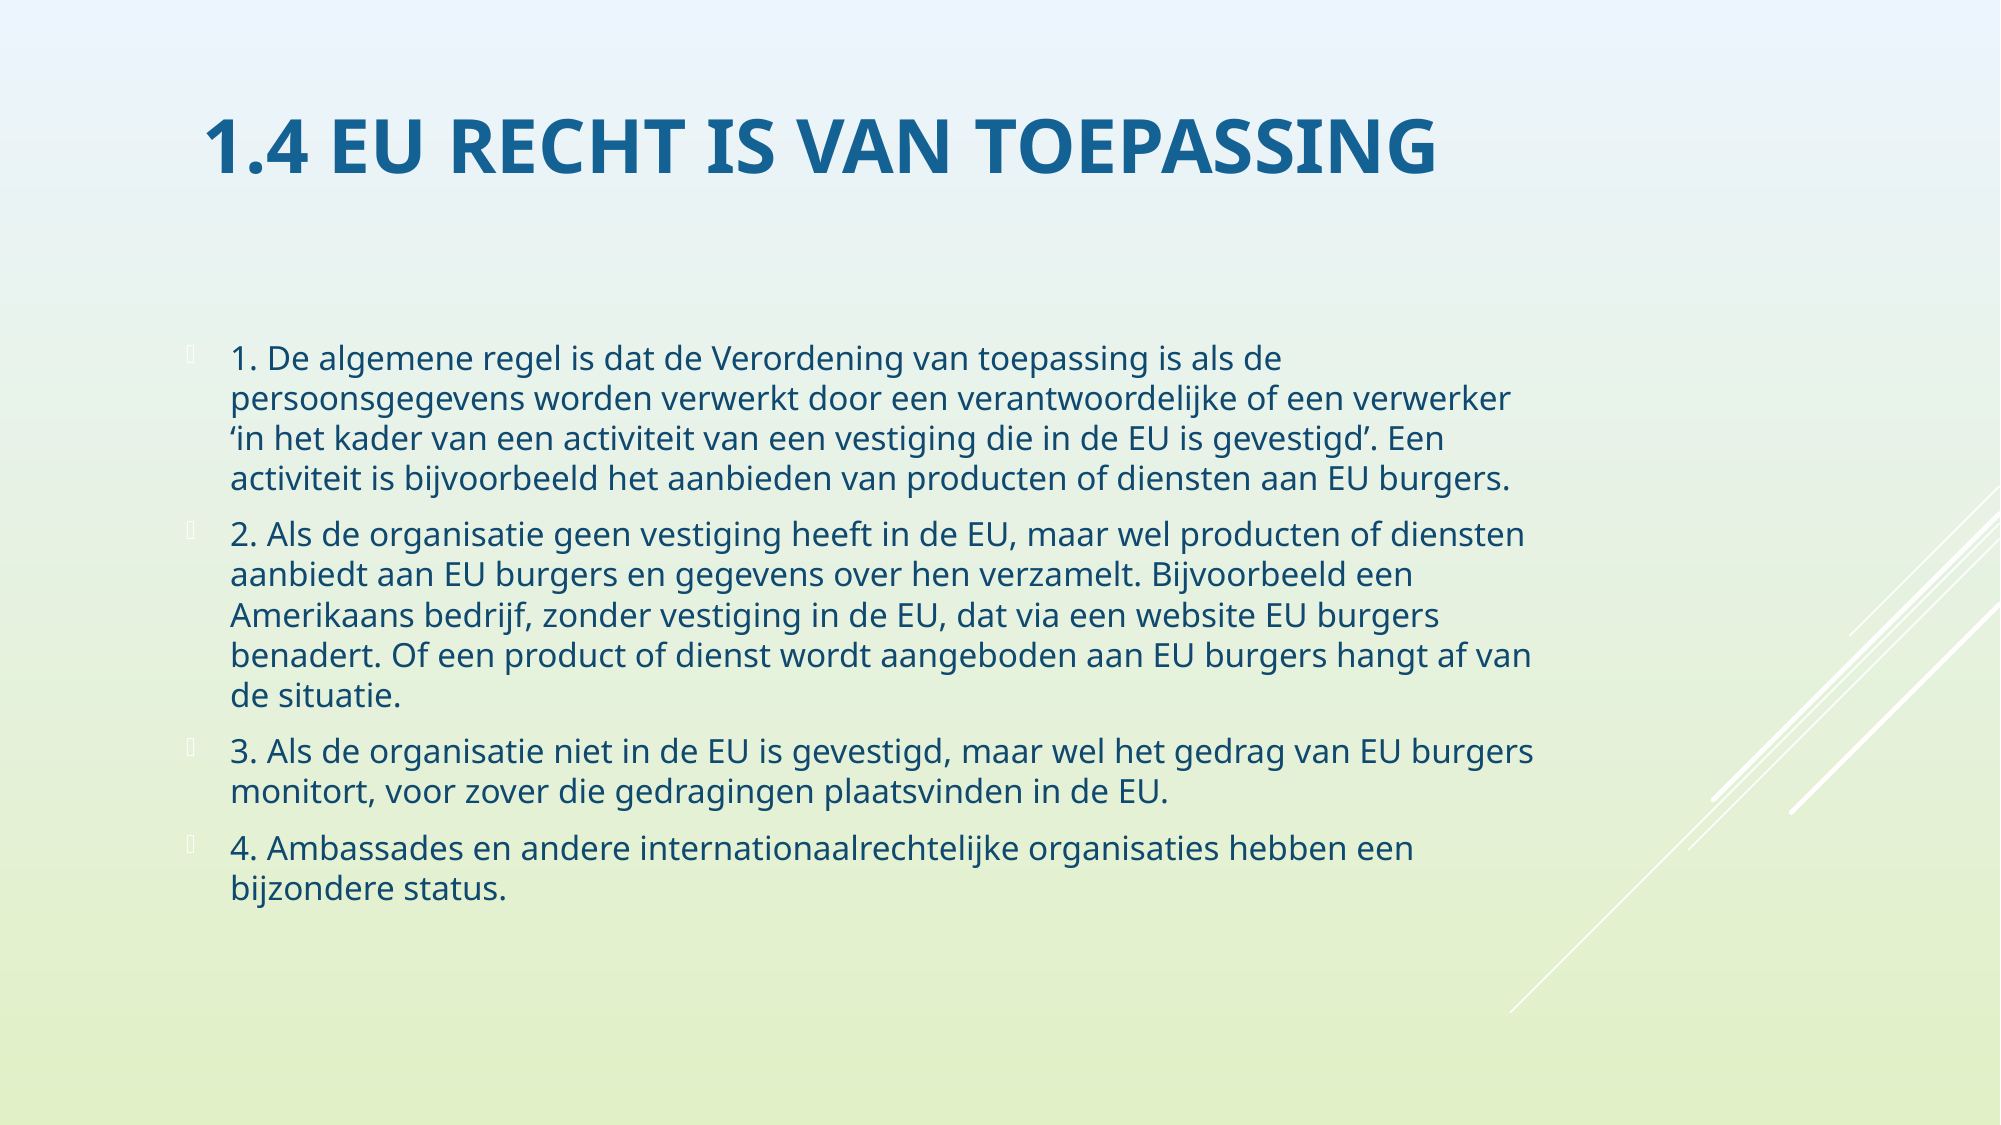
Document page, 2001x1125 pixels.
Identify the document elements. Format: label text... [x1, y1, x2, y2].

title 1.4 EU recht is van toepassing [187, 19, 1588, 267]
list 1. De algemene regel is dat de Verordening van toepassing is als de persoonsgegevens worden verwerkt door een verantwoordelijke of een verwerker ‘in het kader van een activiteit van een vestiging die in de EU is gevestigd’. Een activiteit is bijvoorbeeld het aanbieden van producten of diensten aan EU burgers. 2. Als de organisatie geen vestiging heeft in de EU, maar wel producten of diensten aanbiedt aan EU burgers en gegevens over hen verzamelt. Bijvoorbeeld een Amerikaans bedrijf, zonder vestiging in de EU, dat via een website EU burgers benadert. Of een product of dienst wordt aangeboden aan EU burgers hangt af van de situatie. 3. Als de organisatie niet in de EU is gevestigd, maar wel het gedrag van EU burgers monitort, voor zover die gedragingen plaatsvinden in de EU. 4. Ambassades en andere internationaalrechtelijke organisaties hebben een bijzondere status. [171, 325, 1571, 919]
